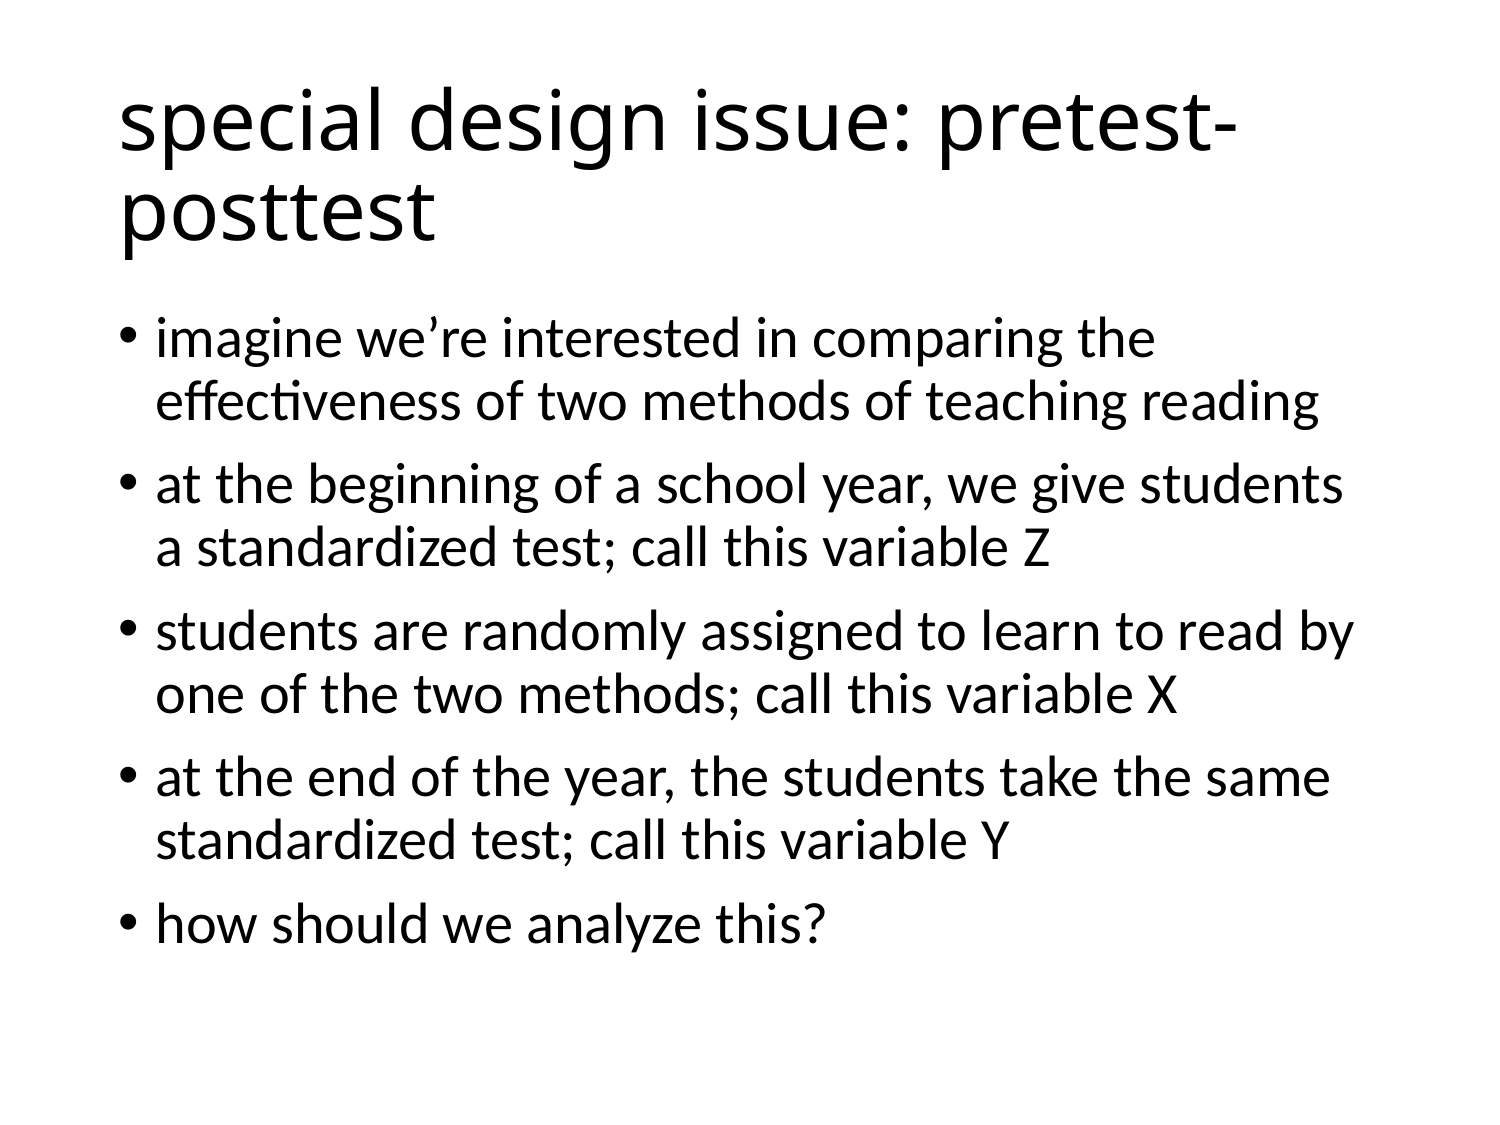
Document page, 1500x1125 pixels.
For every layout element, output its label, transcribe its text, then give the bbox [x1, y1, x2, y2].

title special design issue: pretest-posttest [103, 59, 1397, 278]
list imagine we’re interested in comparing the effectiveness of two methods of teaching reading at the beginning of a school year, we give students a standardized test; call this variable Z students are randomly assigned to learn to read by one of the two methods; call this variable X at the end of the year, the students take the same standardized test; call this variable Y how should we analyze this? [103, 299, 1397, 1014]
